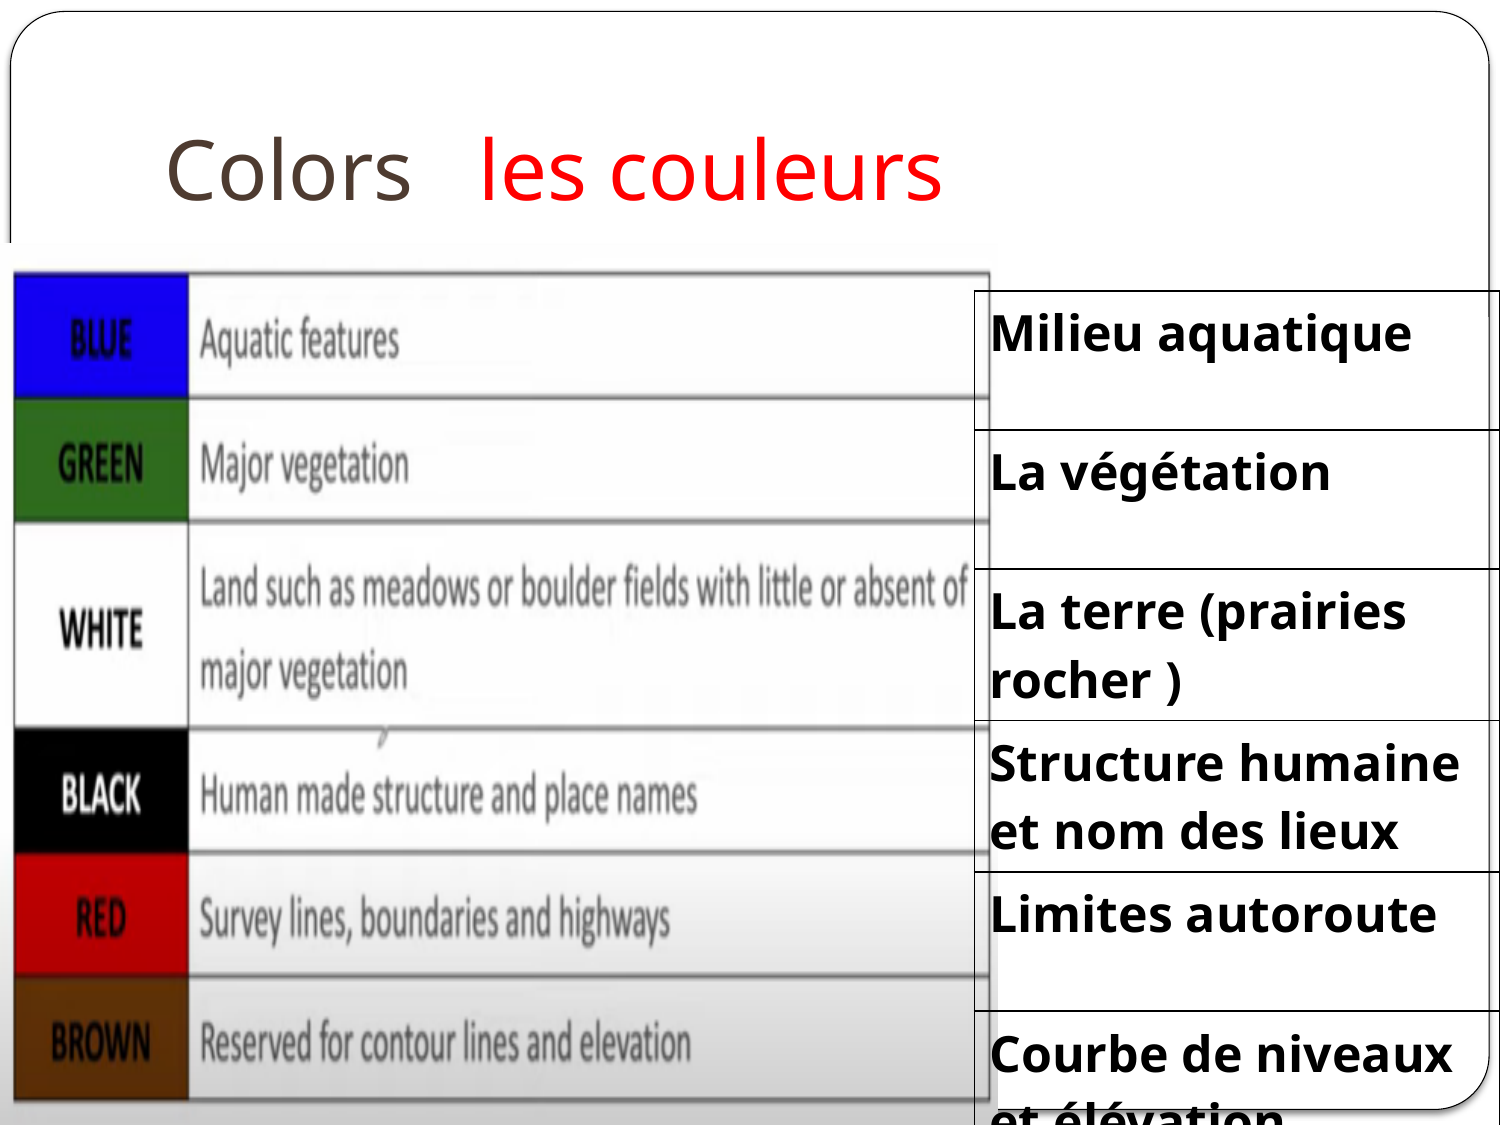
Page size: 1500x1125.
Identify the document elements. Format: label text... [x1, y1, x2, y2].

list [0, 243, 999, 1125]
title Colors les couleurs [150, 45, 1425, 233]
table_cell Courbe de niveaux et élévation [1003, 1012, 1499, 1125]
table_cell La terre (prairies rocher ) [1003, 570, 1499, 720]
table_cell Limites autoroute [1003, 873, 1499, 1010]
table_cell La végétation [1003, 431, 1499, 568]
table_header Milieu aquatique [1003, 292, 1499, 429]
table_cell Structure humaine et nom des lieux [1003, 721, 1499, 871]
